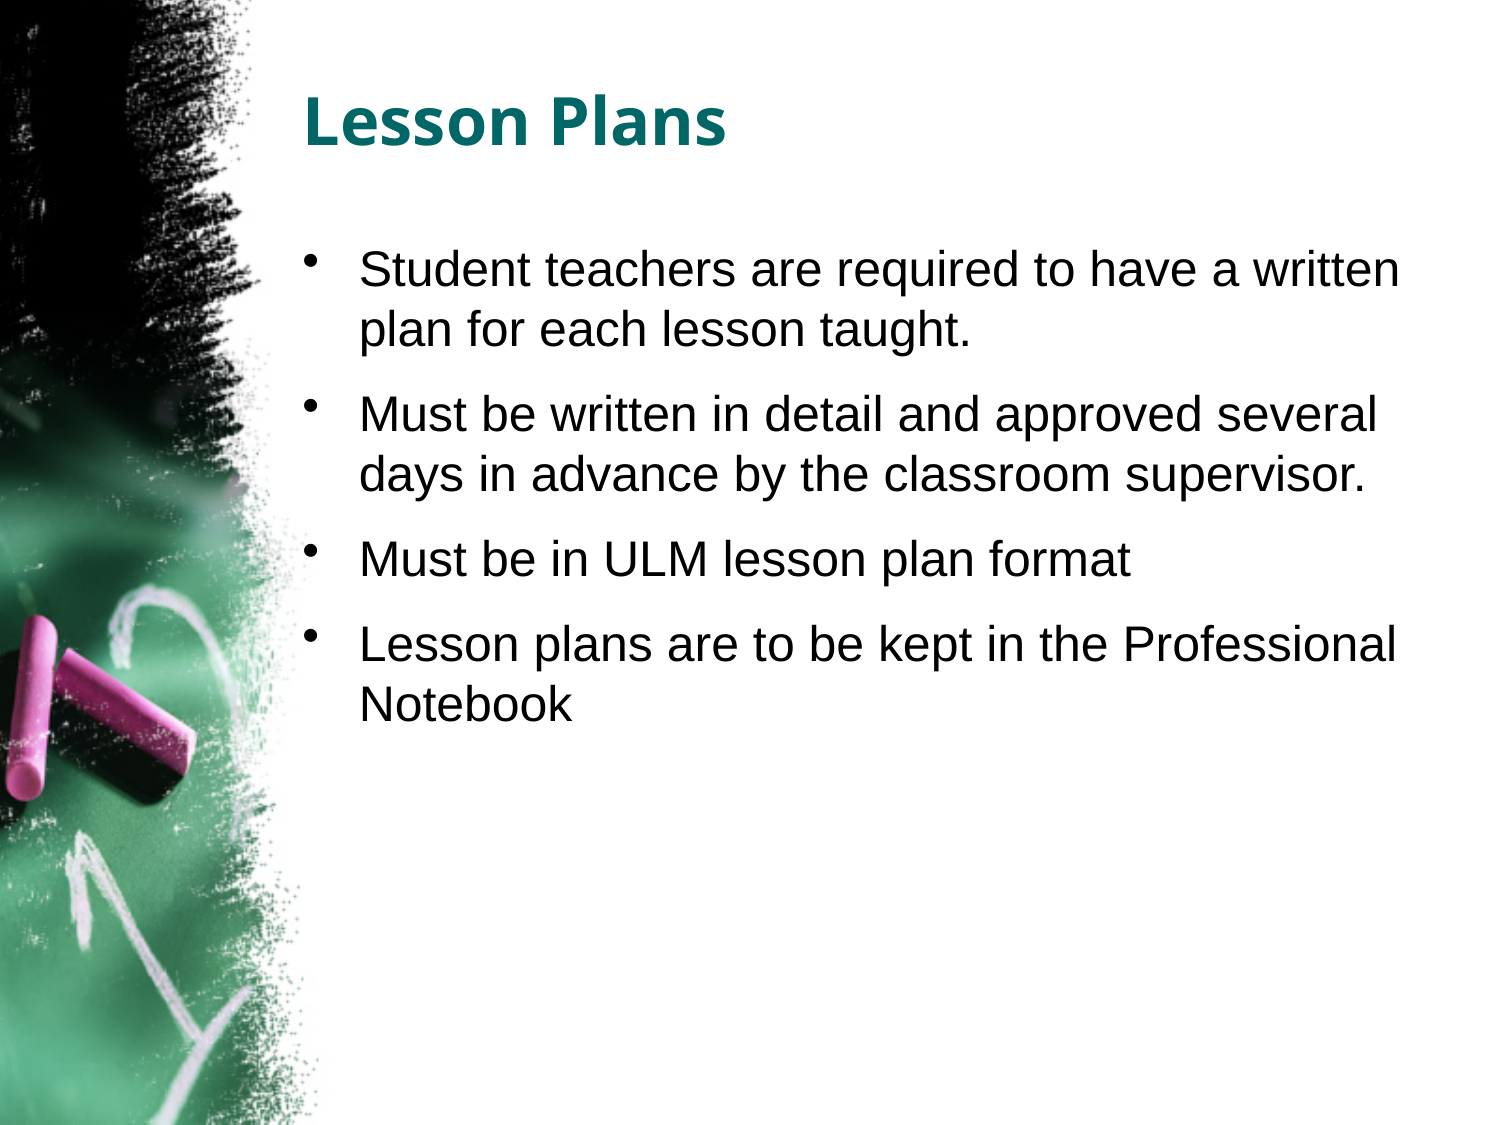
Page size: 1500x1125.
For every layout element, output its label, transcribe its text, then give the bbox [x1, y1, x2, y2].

title Lesson Plans [287, 49, 1438, 188]
picture [0, 0, 1500, 1125]
list Student teachers are required to have a written plan for each lesson taught. Must be written in detail and approved several days in advance by the classroom supervisor. Must be in ULM lesson plan format Lesson plans are to be kept in the Professional Notebook [287, 228, 1438, 980]
